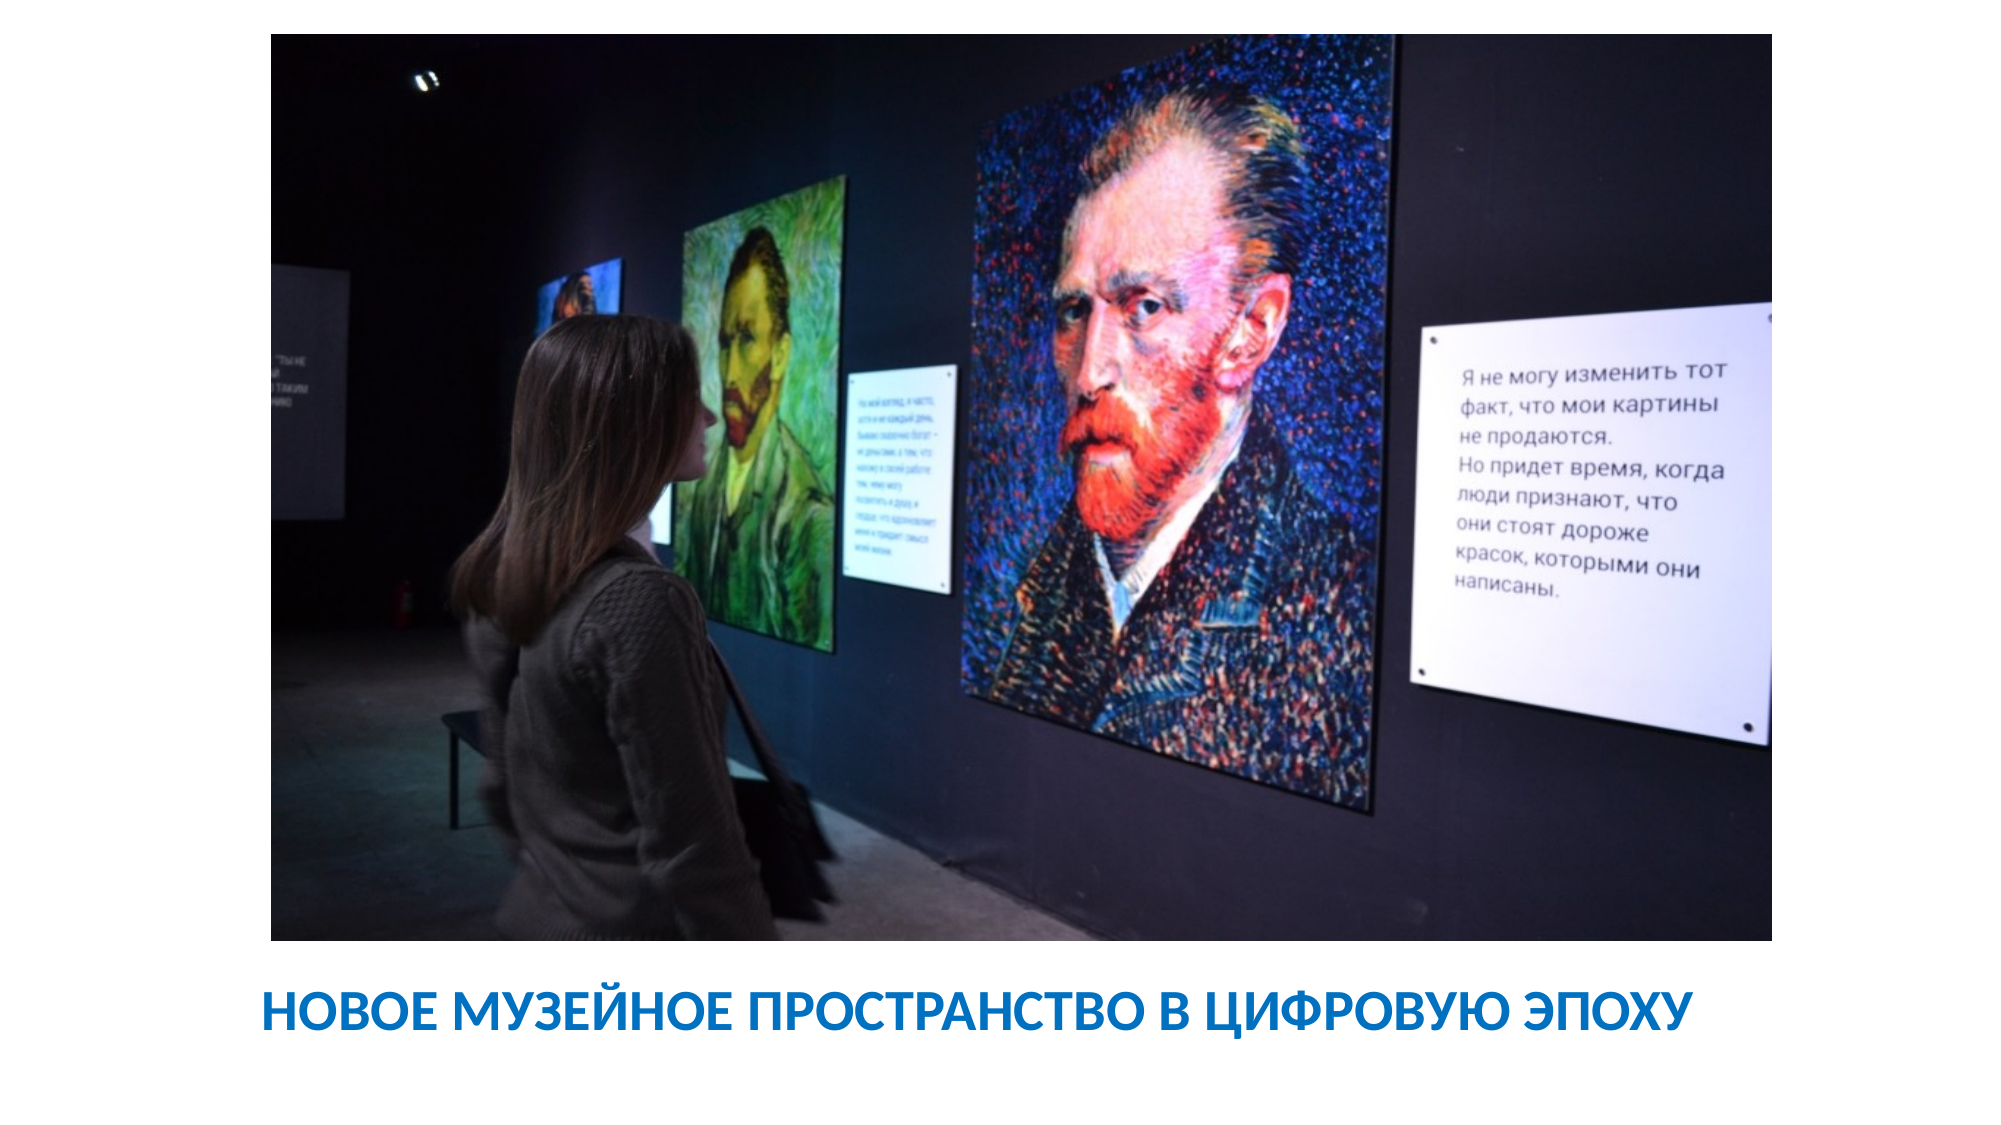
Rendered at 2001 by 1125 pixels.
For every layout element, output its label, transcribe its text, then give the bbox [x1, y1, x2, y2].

text_box НОВОЕ МУЗЕЙНОЕ ПРОСТРАНСТВО В ЦИФРОВУЮ ЭПОХУ [228, 965, 1729, 1050]
picture [271, 34, 1772, 942]
